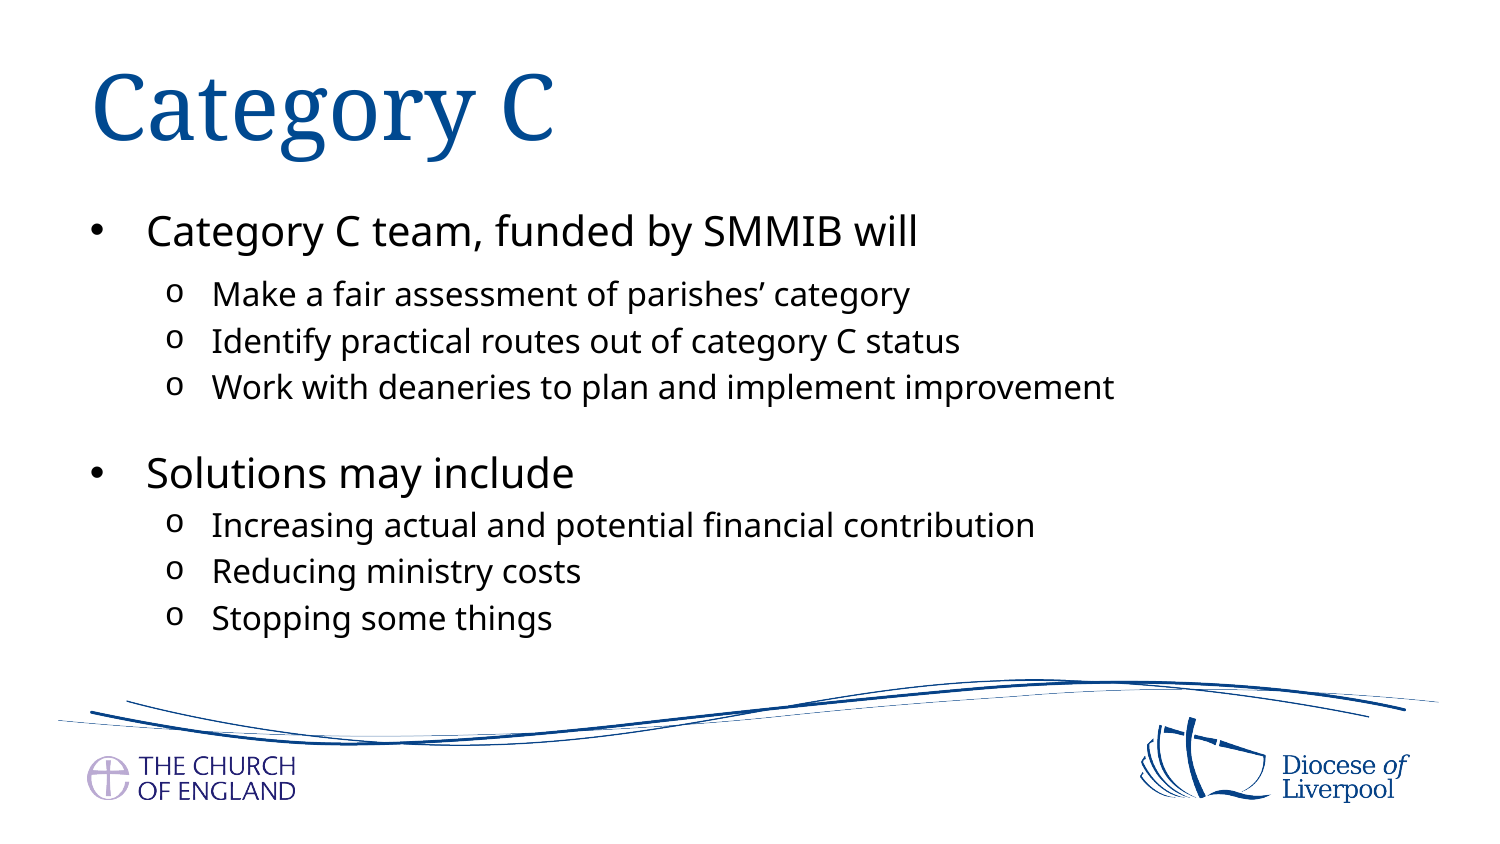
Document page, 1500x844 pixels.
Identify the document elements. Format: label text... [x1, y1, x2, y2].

list Category C team, funded by SMMIB will Make a fair assessment of parishes’ category Identify practical routes out of category C status Work with deaneries to plan and implement improvement Solutions may include Increasing actual and potential financial contribution Reducing ministry costs Stopping some things [75, 196, 1425, 686]
picture [87, 756, 295, 800]
picture [58, 679, 1439, 803]
title Category C [75, 41, 1425, 183]
